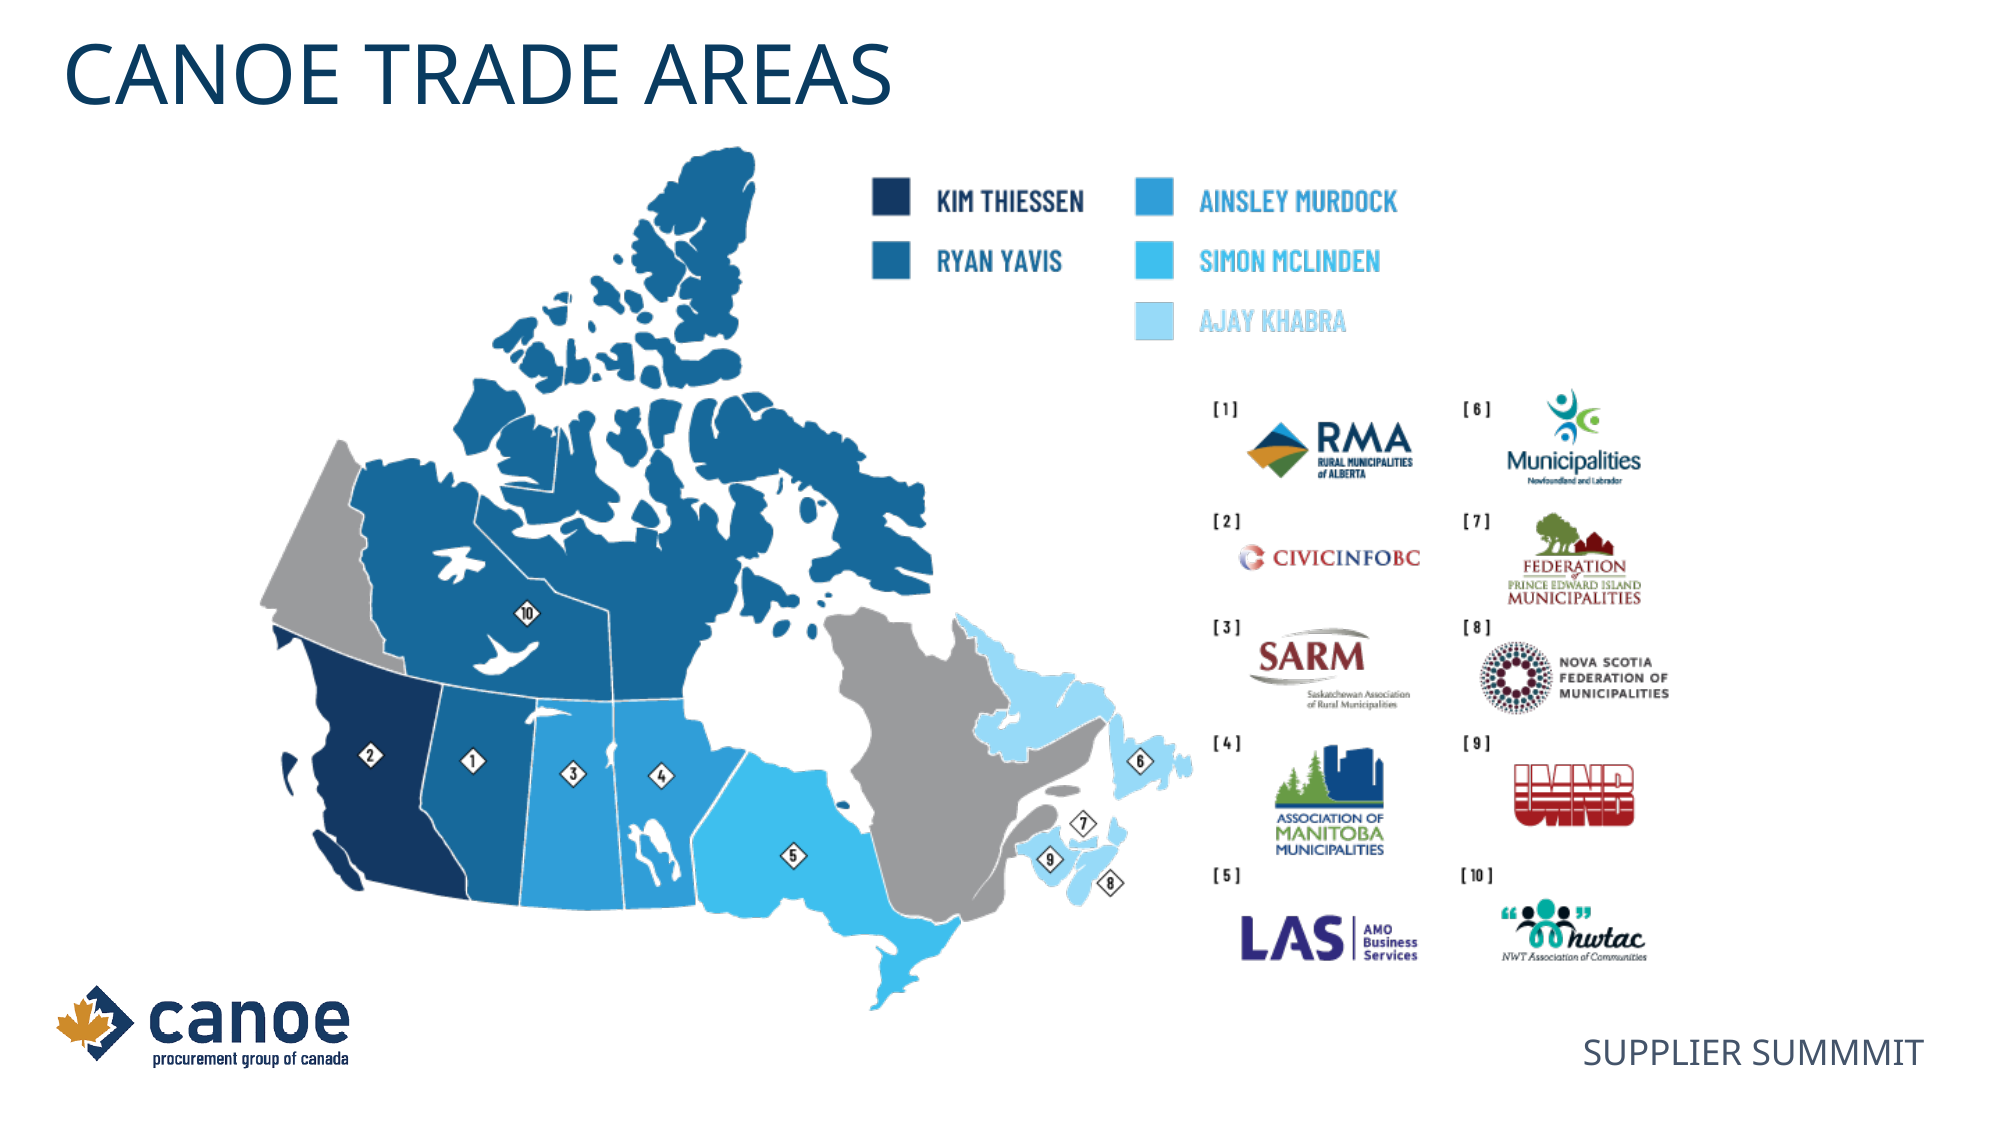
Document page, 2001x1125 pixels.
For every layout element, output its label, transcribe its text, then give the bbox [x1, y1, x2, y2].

text_box CANOE TRADE AREAS [47, 25, 1963, 132]
text_box SUPPLIER SUMMMIT [1734, 1027, 1940, 1081]
picture [0, 98, 1734, 1125]
